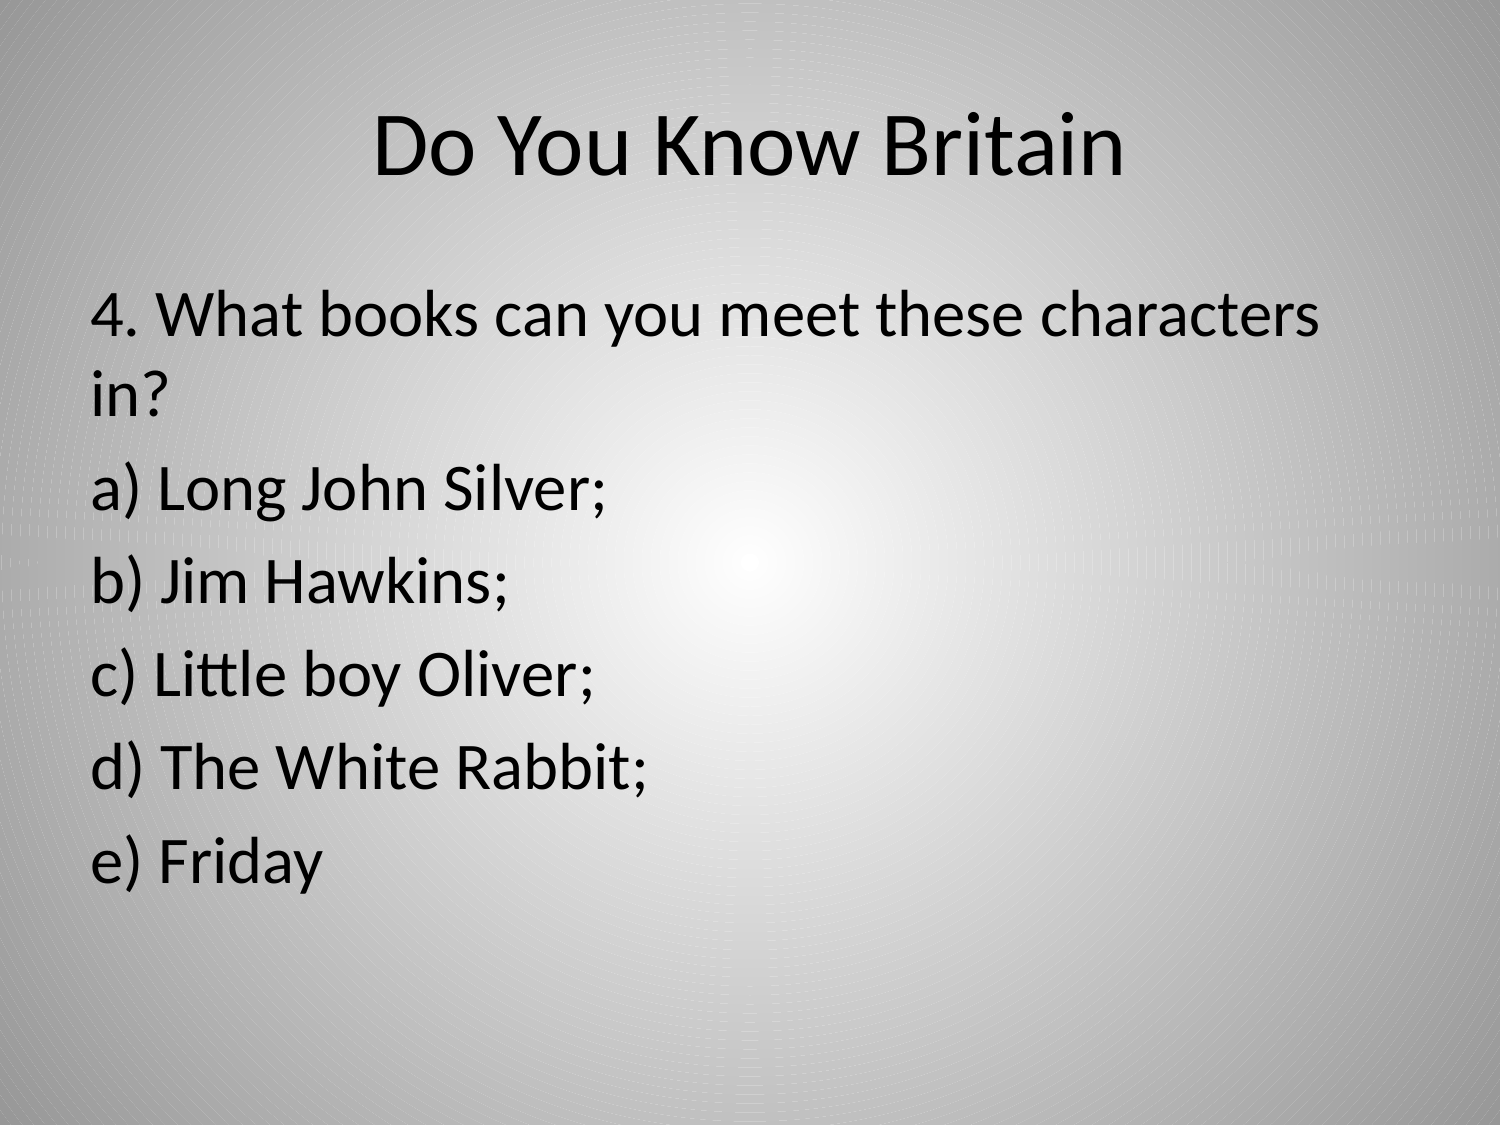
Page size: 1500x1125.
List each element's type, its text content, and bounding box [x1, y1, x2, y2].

list 4. What books can you meet these characters in? a) Long John Silver; b) Jim Hawkins; c) Little boy Oliver; d) The White Rabbit; e) Friday [75, 262, 1425, 1005]
title Do You Know Britain [75, 45, 1425, 233]
